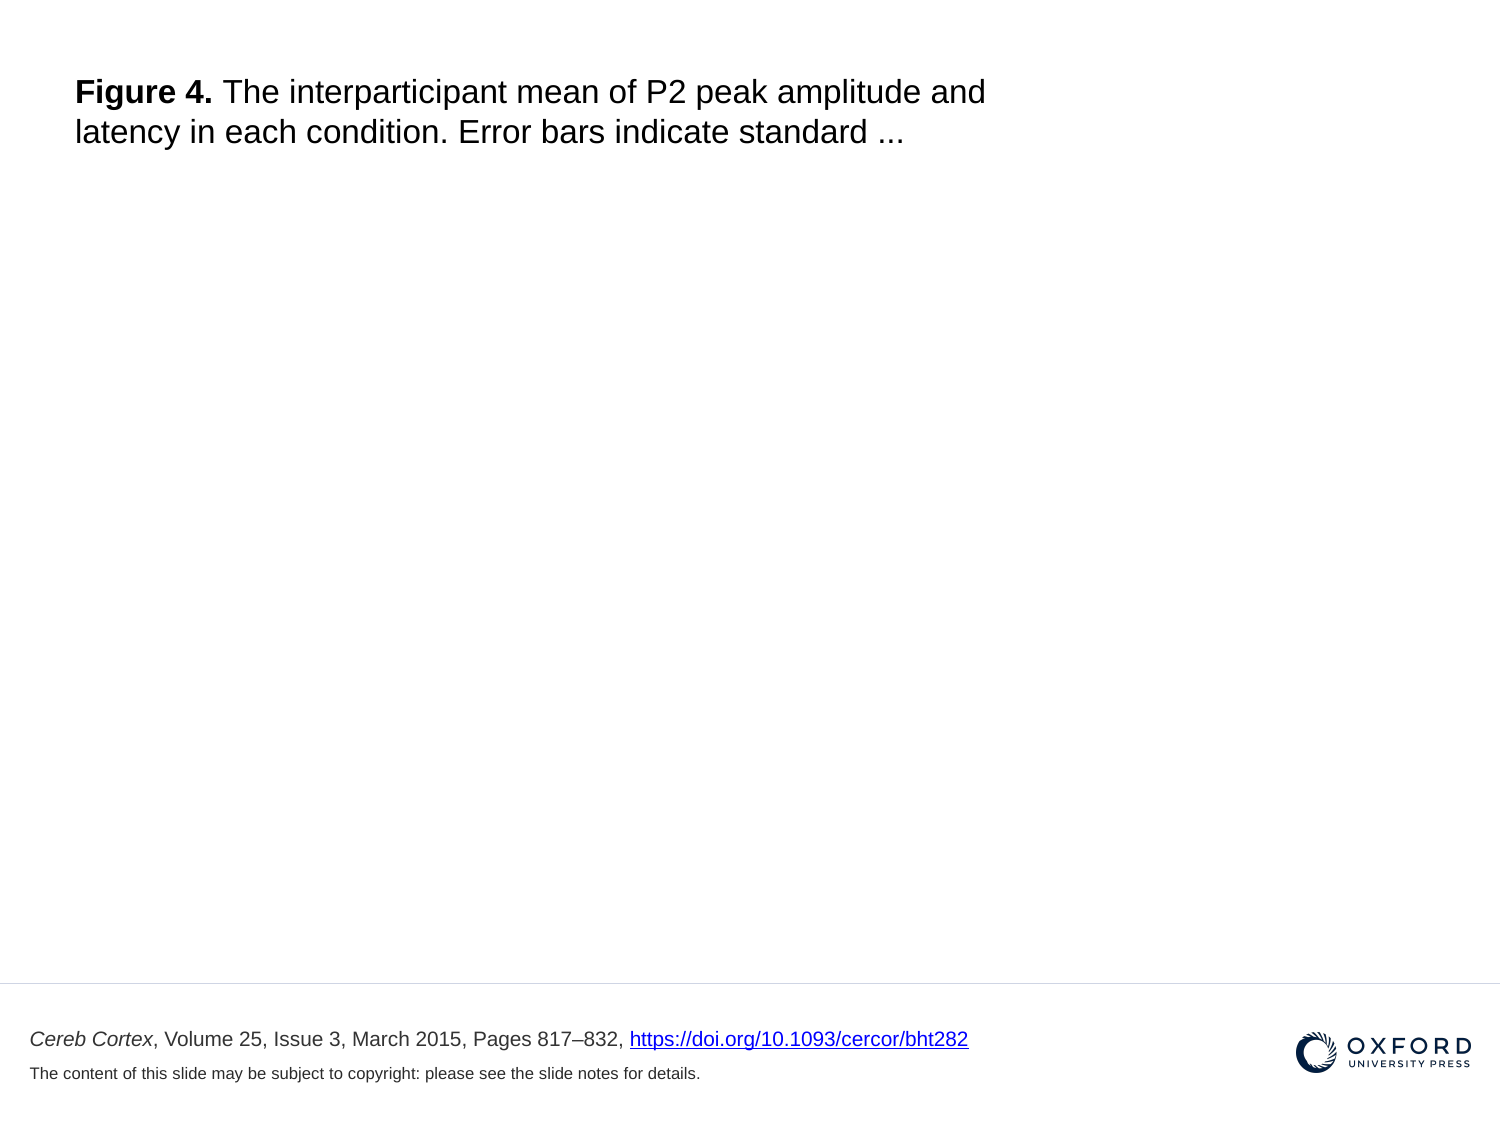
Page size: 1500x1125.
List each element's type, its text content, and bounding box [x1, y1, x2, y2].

picture [1296, 1032, 1471, 1073]
footer Cereb Cortex, Volume 25, Issue 3, March 2015, Pages 817–832, https://doi.org/10.1093/cercor/bht282 The content of this slide may be subject to copyright: please see the slide notes for details. [0, 983, 1260, 1125]
title Figure 4. The interparticipant mean of P2 peak amplitude and latency in each condition. Error bars indicate standard ... [75, 69, 1078, 171]
